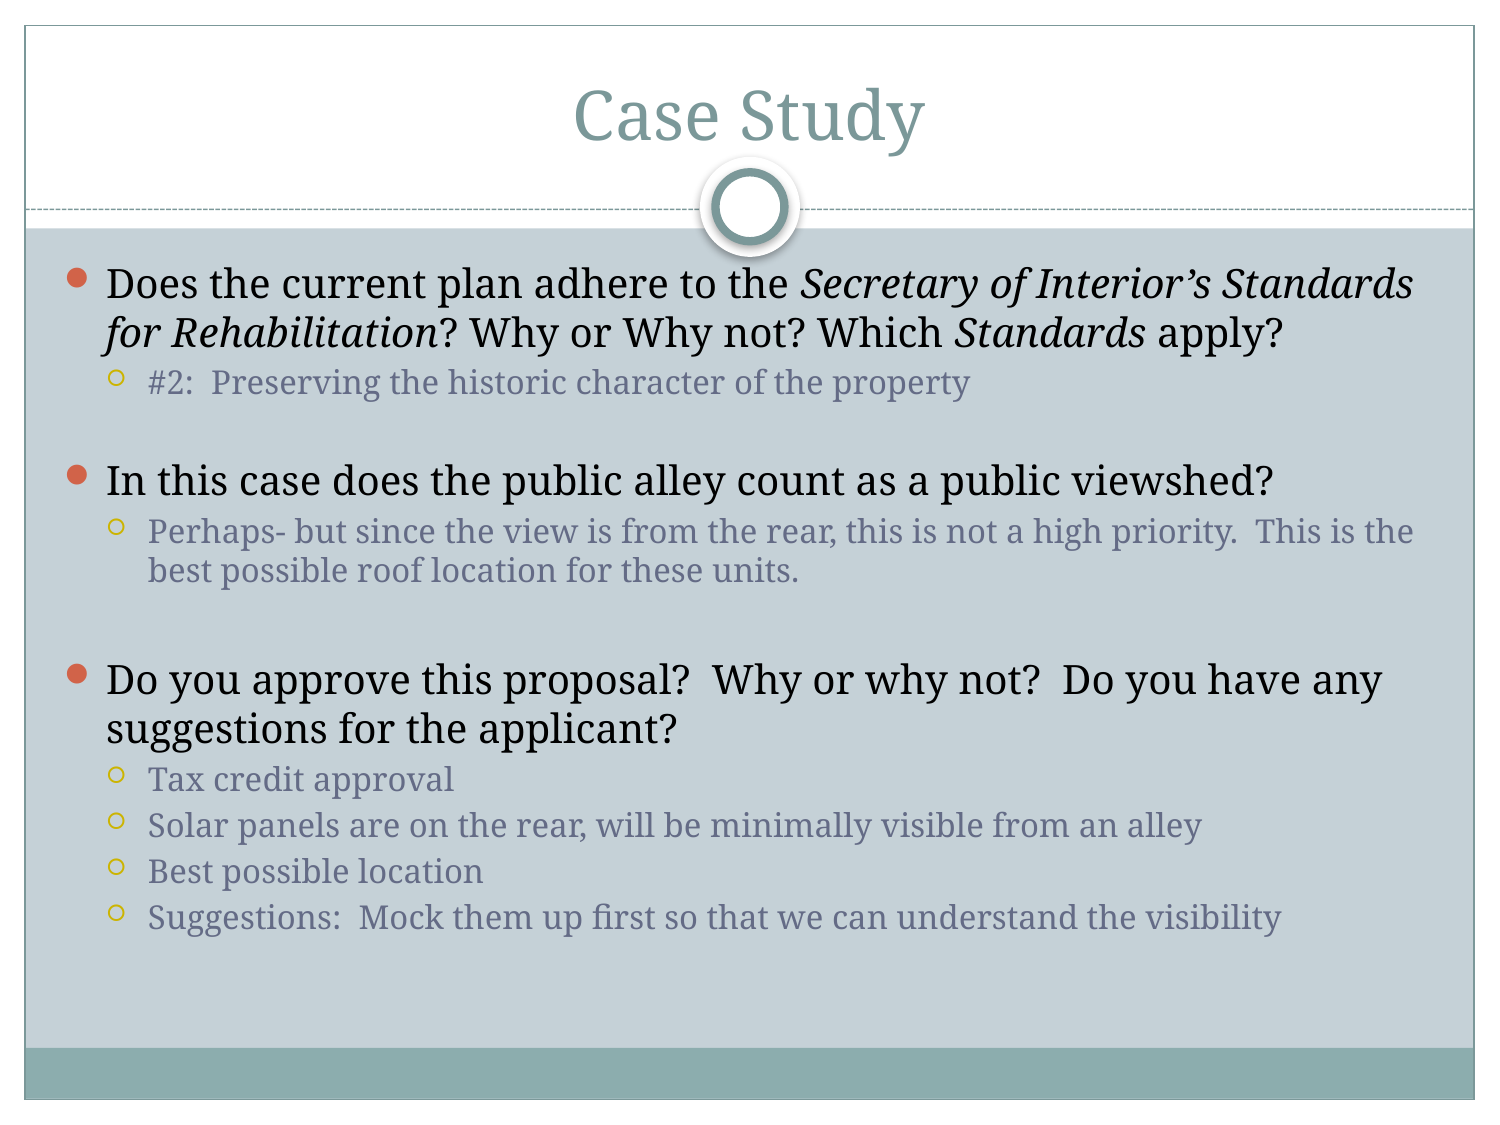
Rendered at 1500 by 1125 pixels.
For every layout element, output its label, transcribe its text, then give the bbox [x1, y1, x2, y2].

list Does the current plan adhere to the Secretary of Interior’s Standards for Rehabilitation? Why or Why not? Which Standards apply? #2: Preserving the historic character of the property In this case does the public alley count as a public viewshed? Perhaps- but since the view is from the rear, this is not a high priority. This is the best possible roof location for these units. Do you approve this proposal? Why or why not? Do you have any suggestions for the applicant? Tax credit approval Solar panels are on the rear, will be minimally visible from an alley Best possible location Suggestions: Mock them up first so that we can understand the visibility [49, 250, 1445, 1001]
title Case Study [49, 37, 1450, 162]
